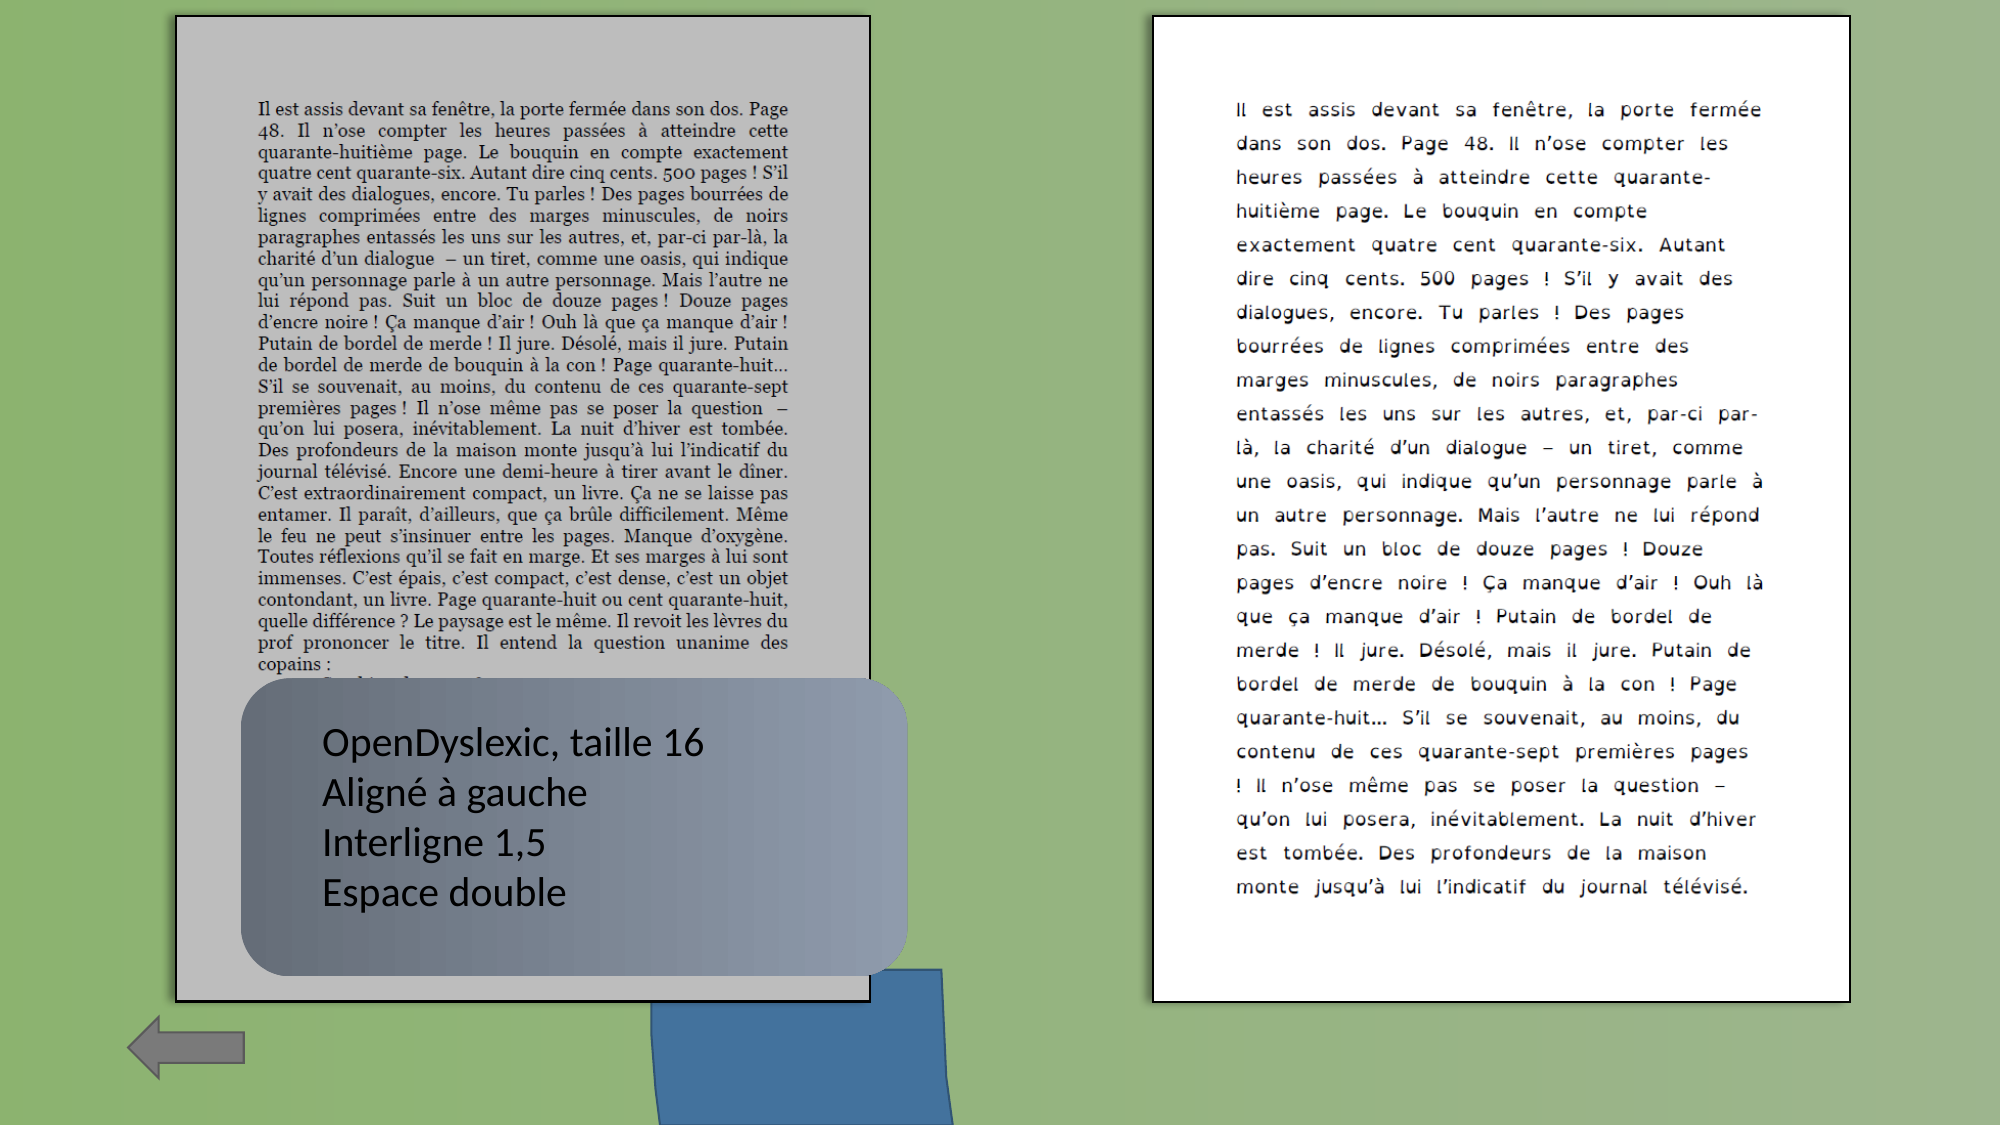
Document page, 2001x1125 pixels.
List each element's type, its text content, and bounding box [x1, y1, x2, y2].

text_box [261, 968, 888, 978]
text_box [1152, 15, 1851, 1003]
text_box [244, 677, 904, 706]
text_box OpenDyslexic, taille 16 Aligné à gauche Interligne 1,5 Espace double [231, 706, 904, 968]
text_box [904, 707, 909, 948]
text_box [0, 0, 2000, 1125]
